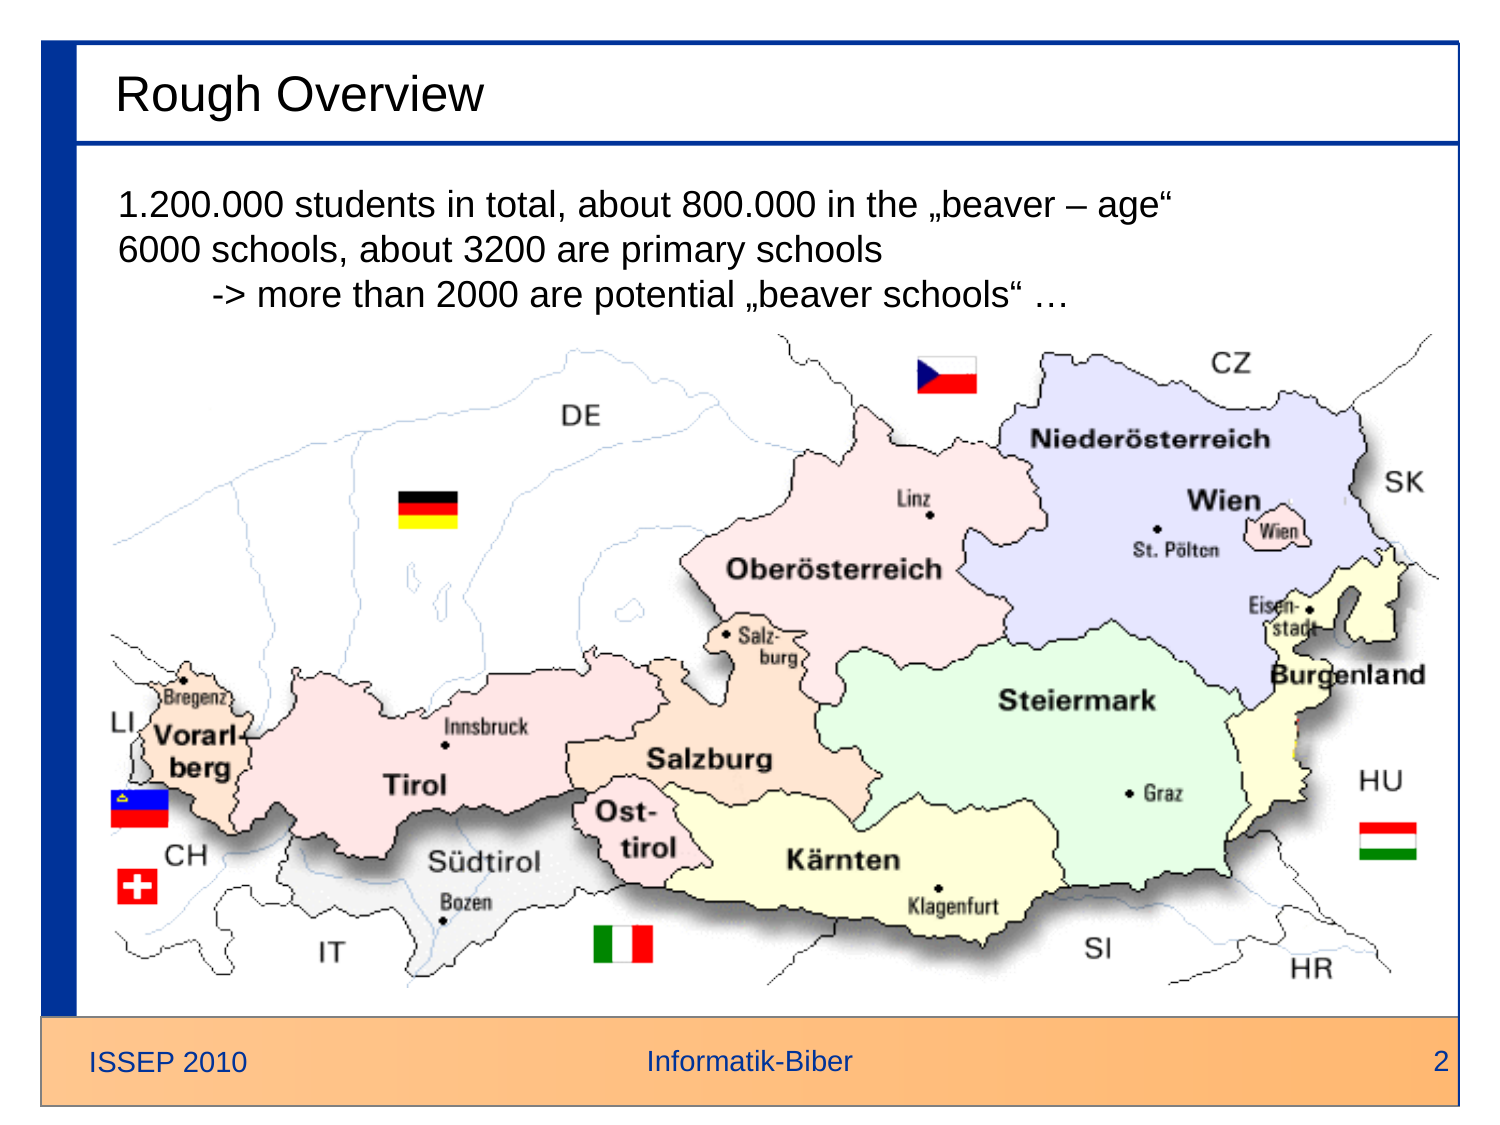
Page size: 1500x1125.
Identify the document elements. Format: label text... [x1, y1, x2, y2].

slide_number 2 [1375, 1034, 1465, 1114]
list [108, 334, 1439, 988]
title Rough Overview [100, 44, 1449, 138]
text_box 1.200.000 students in total, about 800.000 in the „beaver – age“ 6000 schools, about 3200 are primary schools -> more than 2000 are potential „beaver schools“ … [103, 173, 1397, 323]
